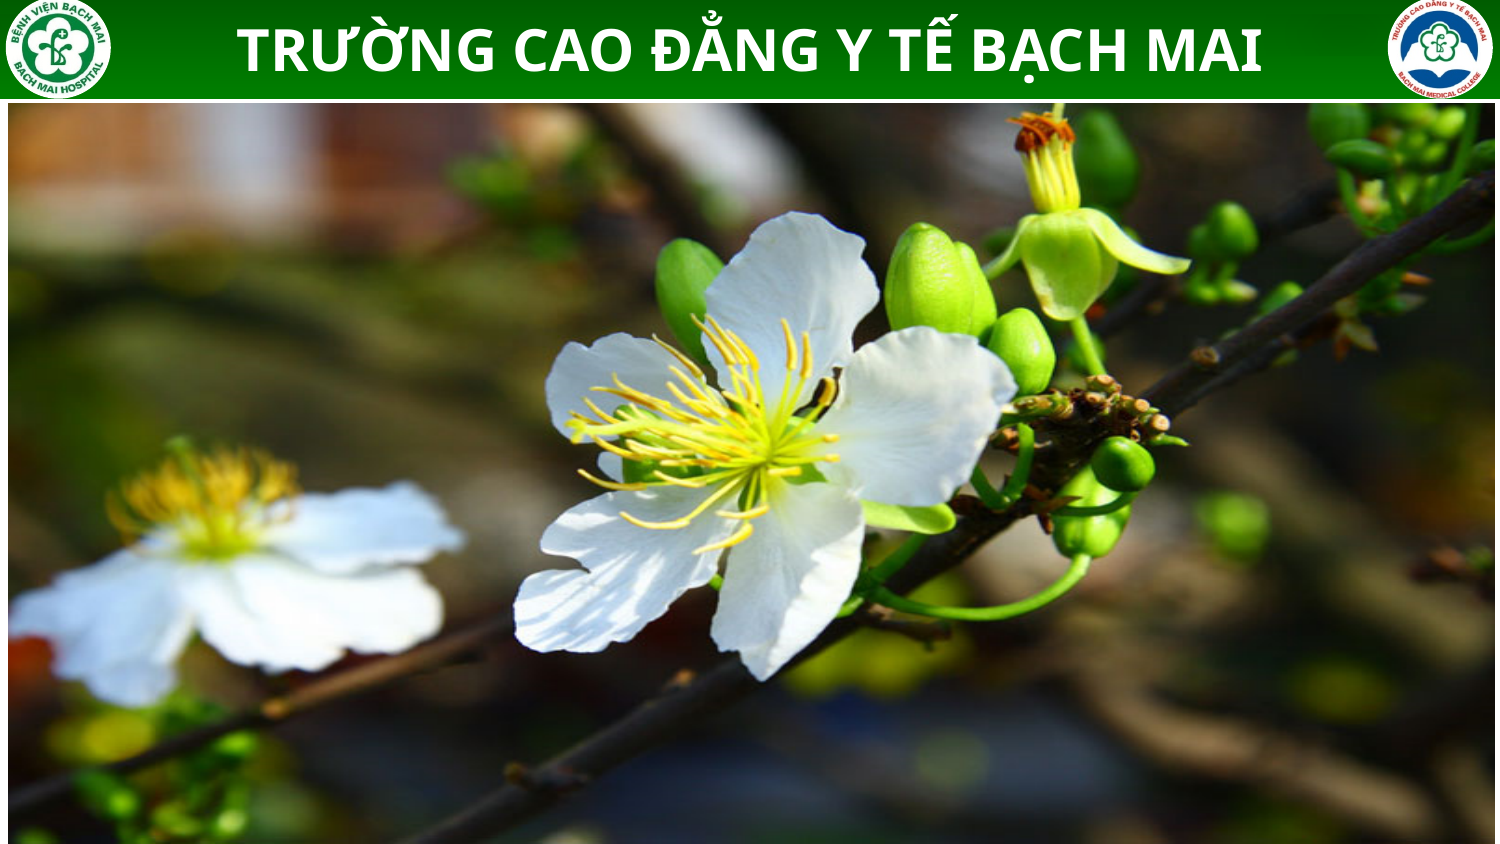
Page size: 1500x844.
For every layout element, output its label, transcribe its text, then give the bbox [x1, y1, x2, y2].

text_box TRƯỜNG CAO ĐẲNG Y TẾ BẠCH MAI [114, 0, 1383, 99]
picture [5, 0, 111, 99]
picture [1387, 0, 1494, 99]
picture [7, 102, 1496, 844]
